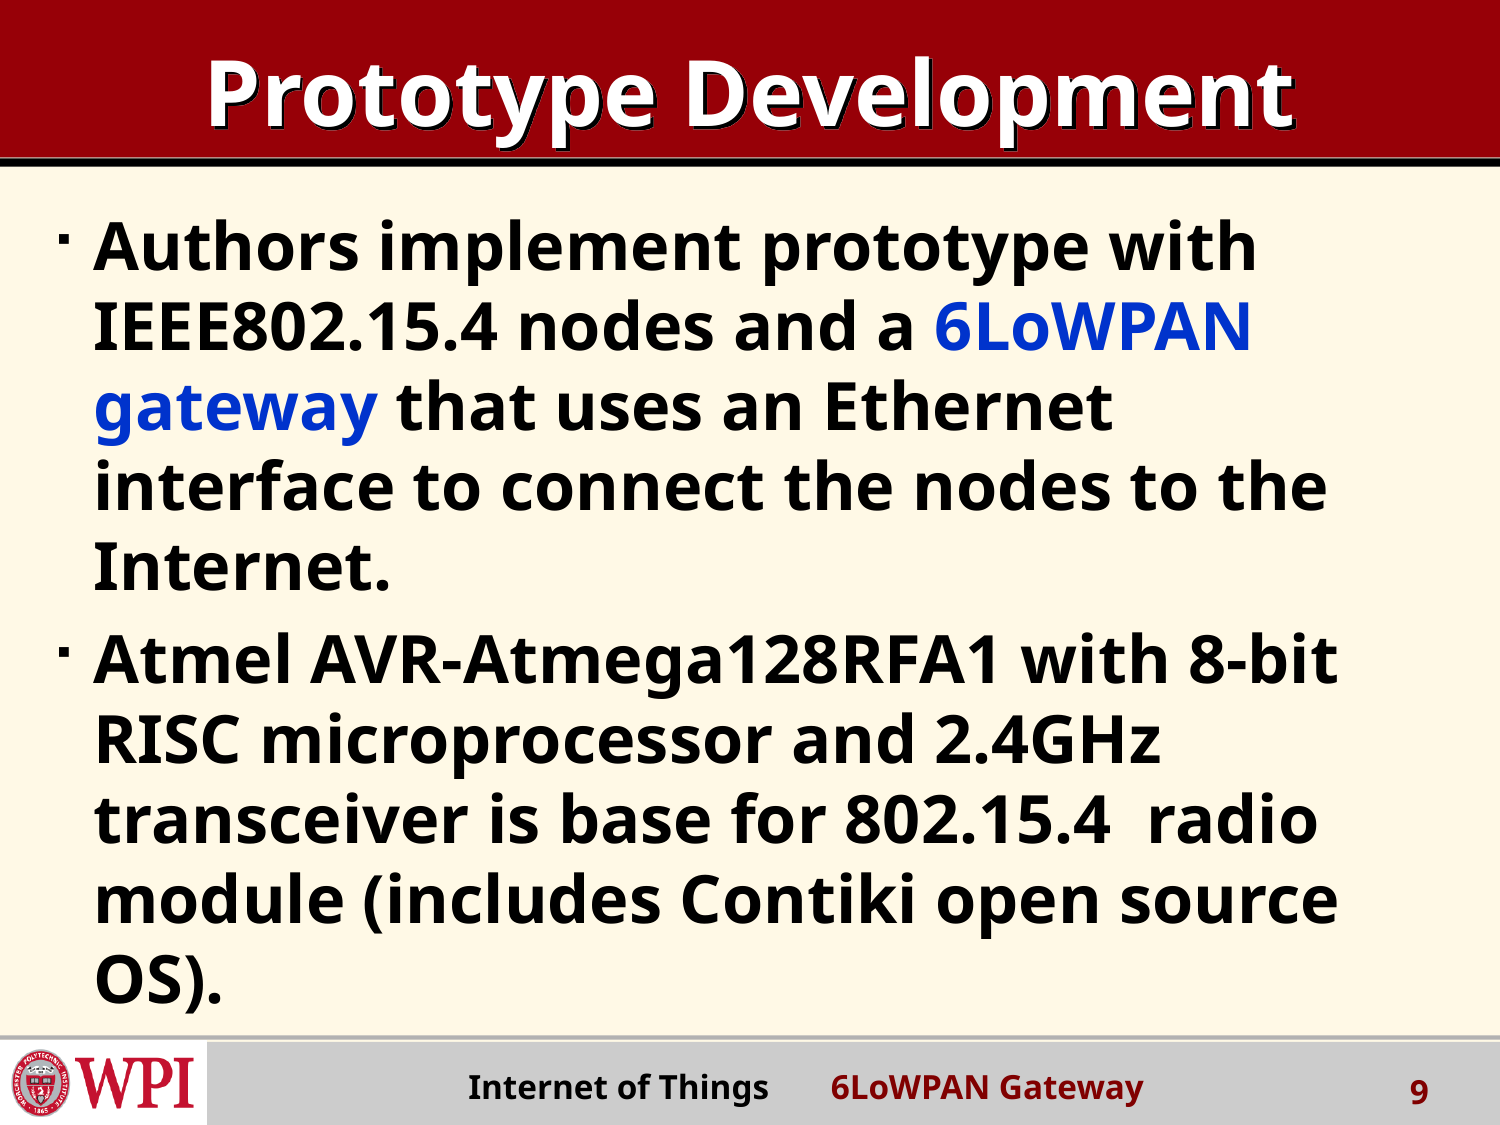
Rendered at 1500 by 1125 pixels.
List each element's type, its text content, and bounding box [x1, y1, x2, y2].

picture [0, 0, 1500, 158]
slide_number 9 [1344, 1063, 1495, 1102]
picture [0, 167, 1500, 1035]
picture [0, 1040, 1500, 1125]
title Prototype Development [29, 18, 1471, 150]
list Authors implement prototype with IEEE802.15.4 nodes and a 6LoWPAN gateway that uses an Ethernet interface to connect the nodes to the Internet. Atmel AVR-Atmega128RFA1 with 8-bit RISC microprocessor and 2.4GHz transceiver is base for 802.15.4 radio module (includes Contiki open source OS). [41, 196, 1426, 1024]
